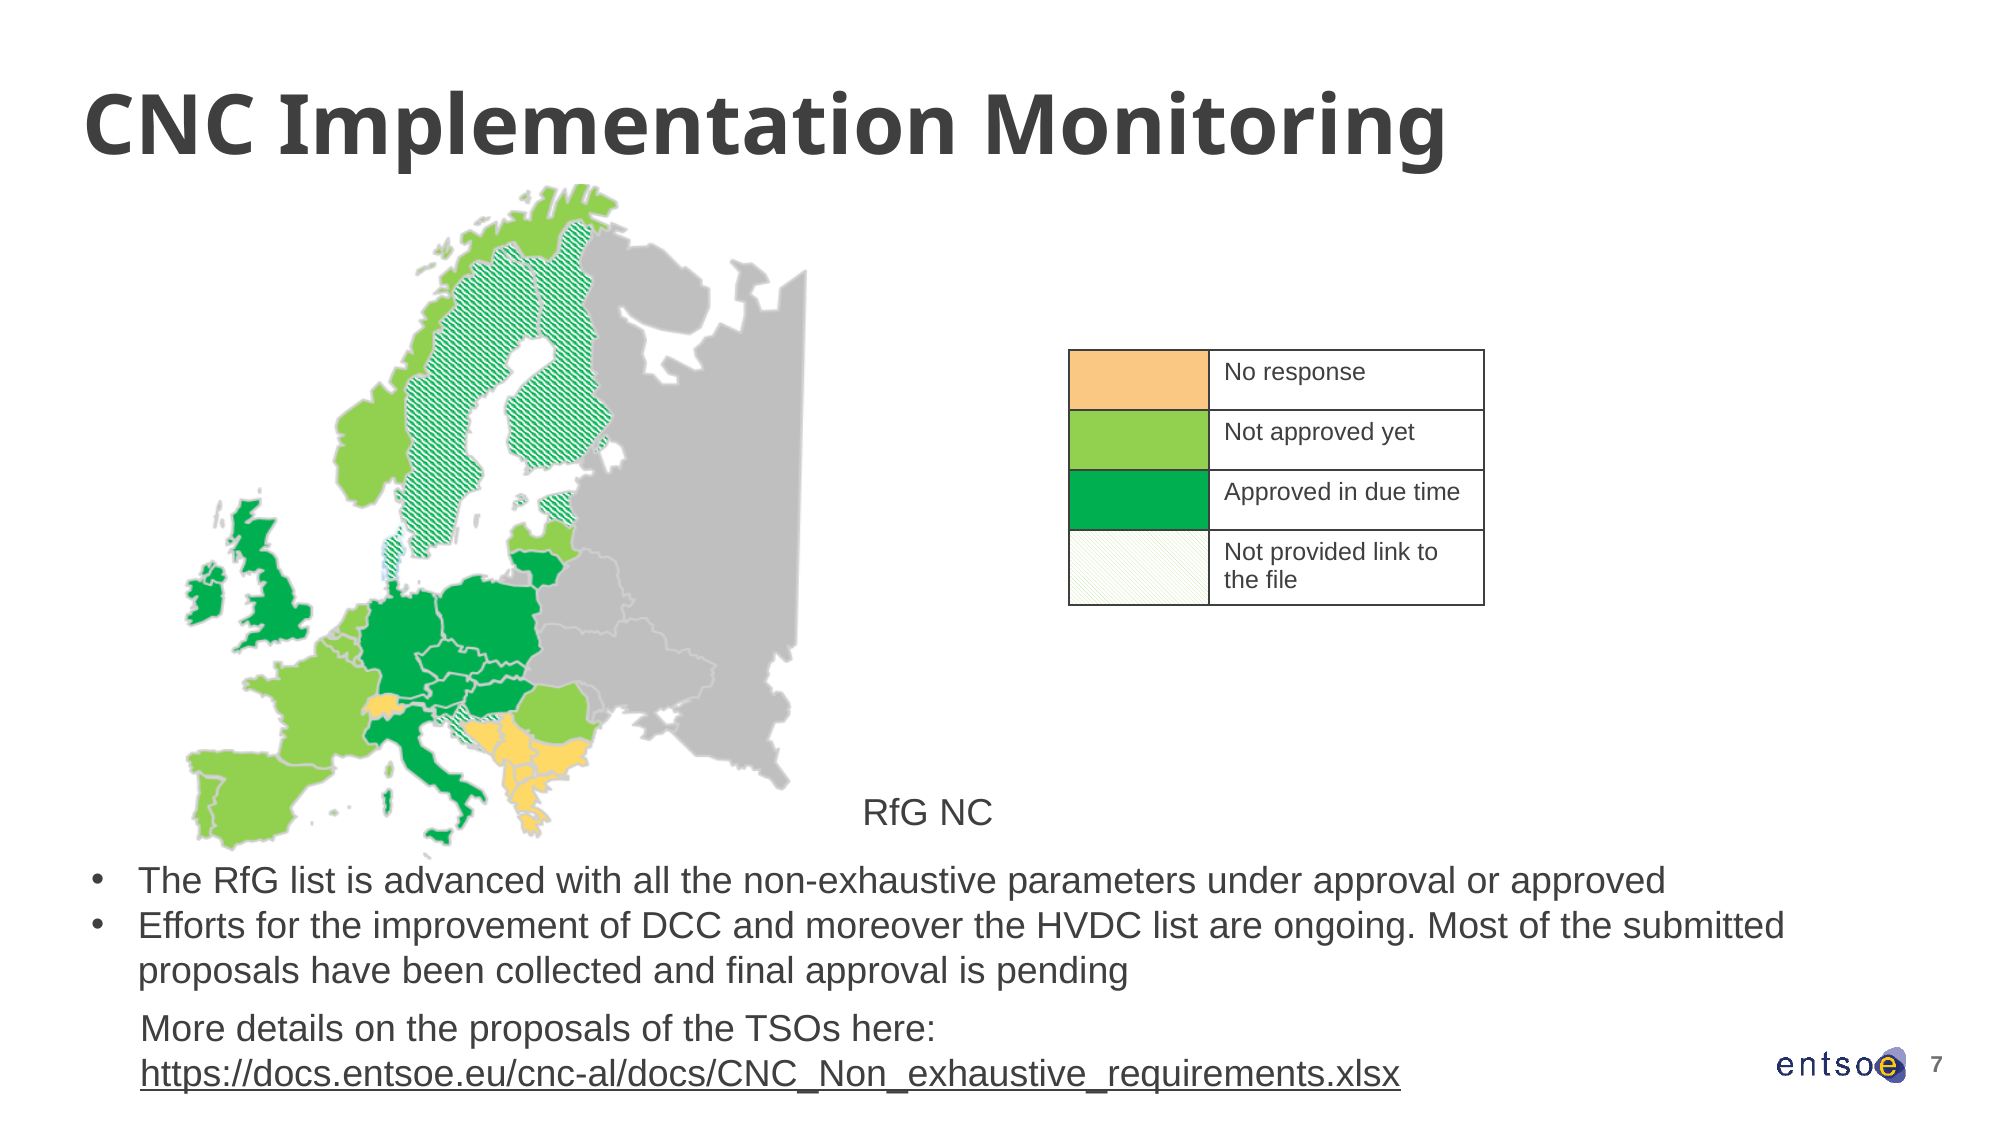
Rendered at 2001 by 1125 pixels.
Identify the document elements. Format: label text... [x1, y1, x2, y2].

text_box The RfG list is advanced with all the non-exhaustive parameters under approval or approved Efforts for the improvement of DCC and moreover the HVDC list are ongoing. Most of the submitted proposals have been collected and final approval is pending [76, 848, 1924, 998]
table_cell Not provided link to the file [1210, 531, 1483, 604]
picture [125, 184, 963, 865]
table_cell Not approved yet [1210, 411, 1483, 469]
table_cell [1070, 471, 1208, 529]
table_header No response [1210, 351, 1483, 409]
list CNC Implementation Monitoring [67, 74, 1899, 191]
text_box More details on the proposals of the TSOs here: https://docs.entsoe.eu/cnc-al/docs/CNC_Non_exhaustive_requirements.xlsx [125, 998, 1788, 1102]
table_cell Approved in due time [1210, 471, 1483, 529]
text_box RfG NC [963, 780, 1019, 841]
picture [1788, 1047, 1906, 1083]
slide_number 7 [1915, 1037, 1989, 1091]
table_cell [1070, 411, 1208, 469]
table_cell [1070, 531, 1208, 604]
table_header [1070, 351, 1208, 409]
